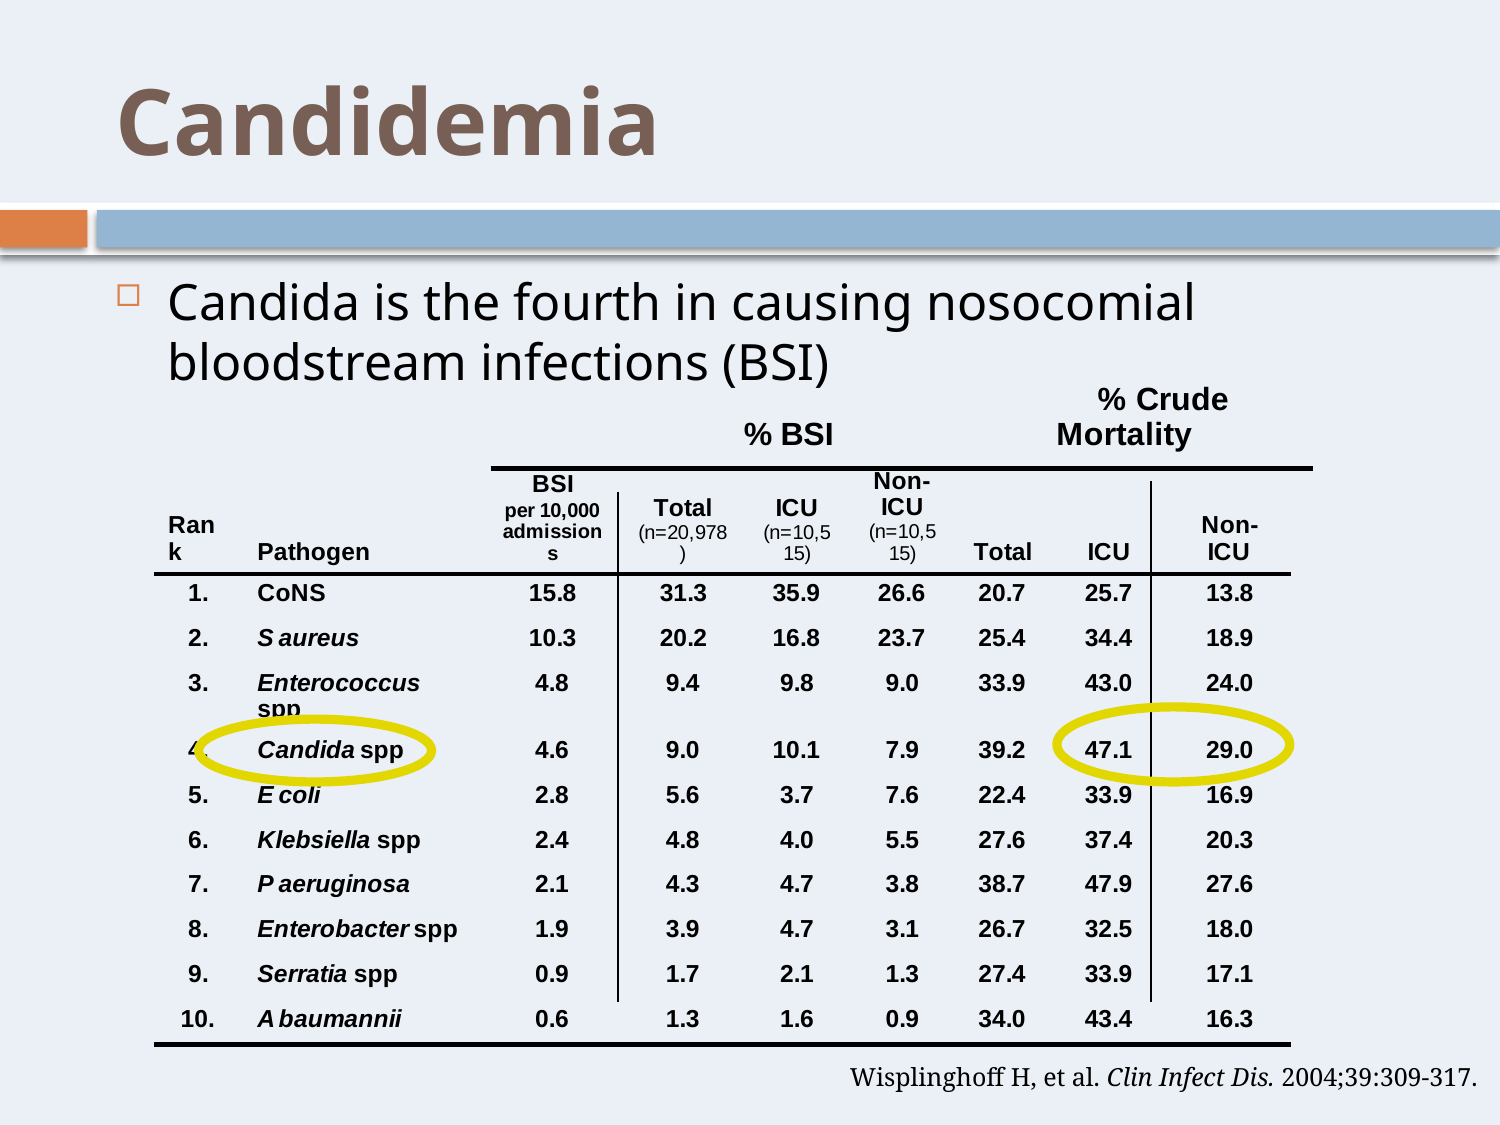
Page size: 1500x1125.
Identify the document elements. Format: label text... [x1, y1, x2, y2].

list Candida is the fourth in causing nosocomial bloodstream infections (BSI) [100, 262, 1438, 1000]
picture [135, 357, 1314, 1060]
text_box Wisplinghoff H, et al. Clin Infect Dis. 2004;39:309-317. [835, 1054, 1493, 1099]
title Candidemia [100, 37, 1438, 200]
